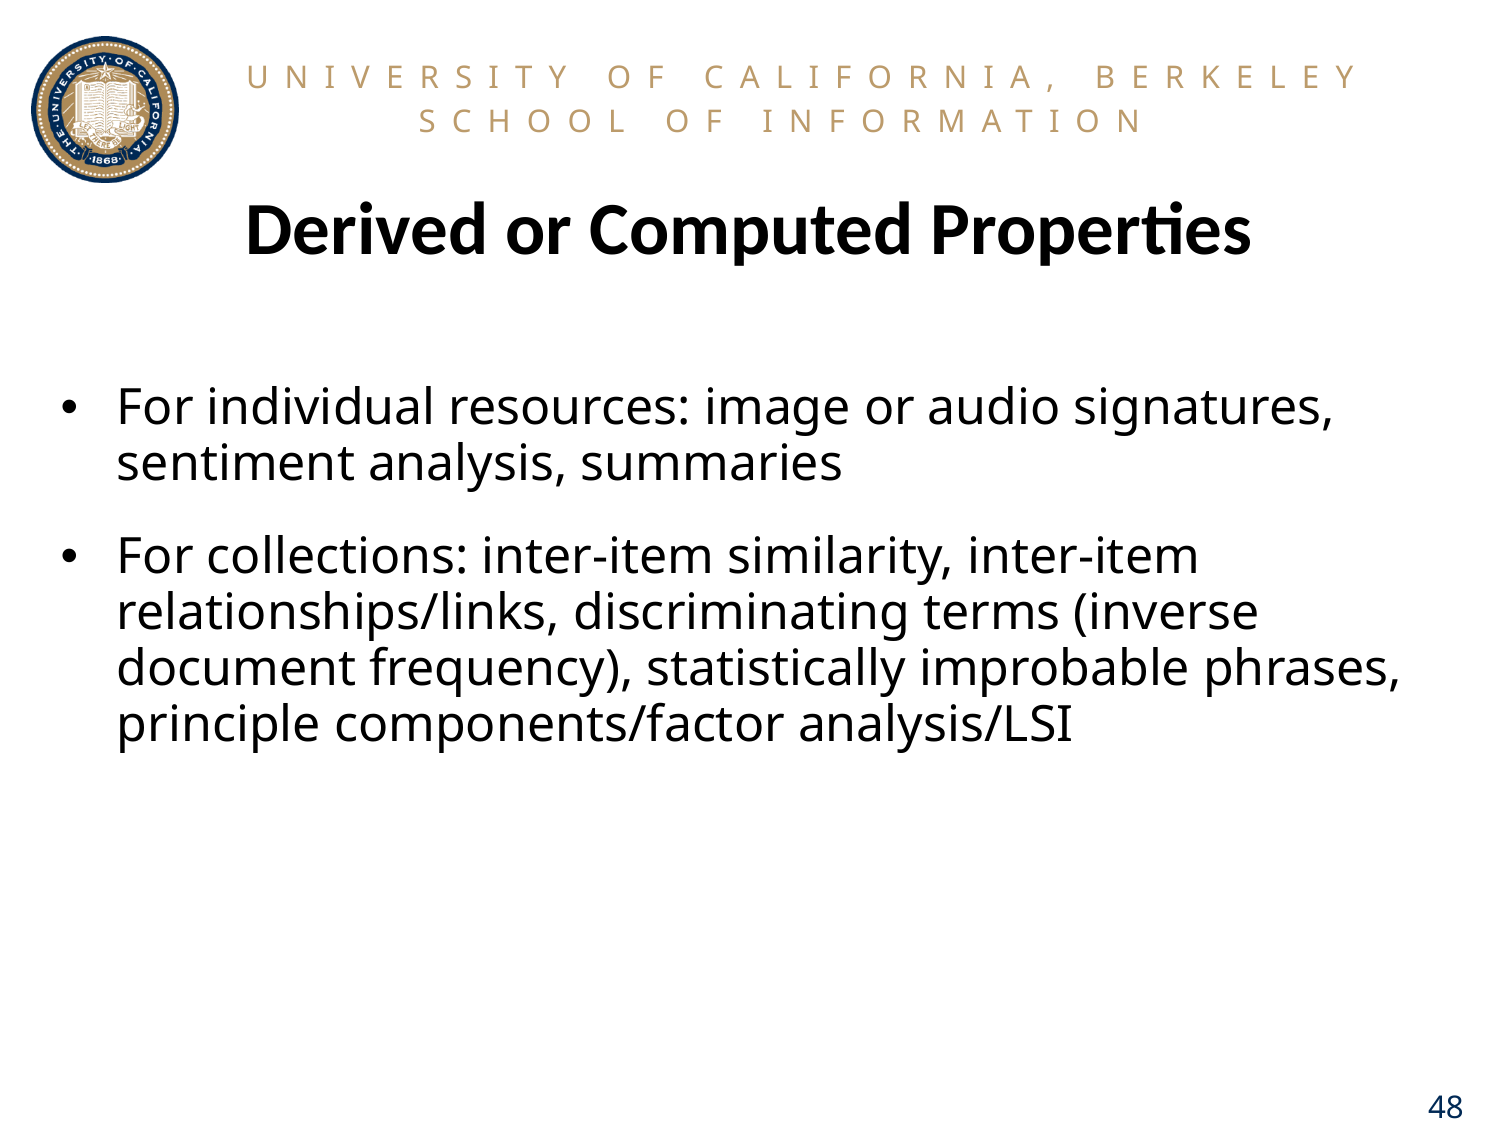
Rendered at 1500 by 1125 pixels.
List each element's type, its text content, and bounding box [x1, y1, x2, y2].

text_box For individual resources: image or audio signatures, sentiment analysis, summaries For collections: inter-item similarity, inter-item relationships/links, discriminating terms (inverse document frequency), statistically improbable phrases, principle components/factor analysis/LSI [50, 375, 1450, 758]
text_box UNIVERSITY OF CALIFORNIA, BERKELEY [240, 61, 1361, 97]
text_box SCHOOL OF INFORMATION [412, 105, 1147, 140]
title Derived or Computed Properties [74, 132, 1425, 328]
text_box 48 [1438, 1081, 1454, 1119]
picture [31, 36, 179, 184]
